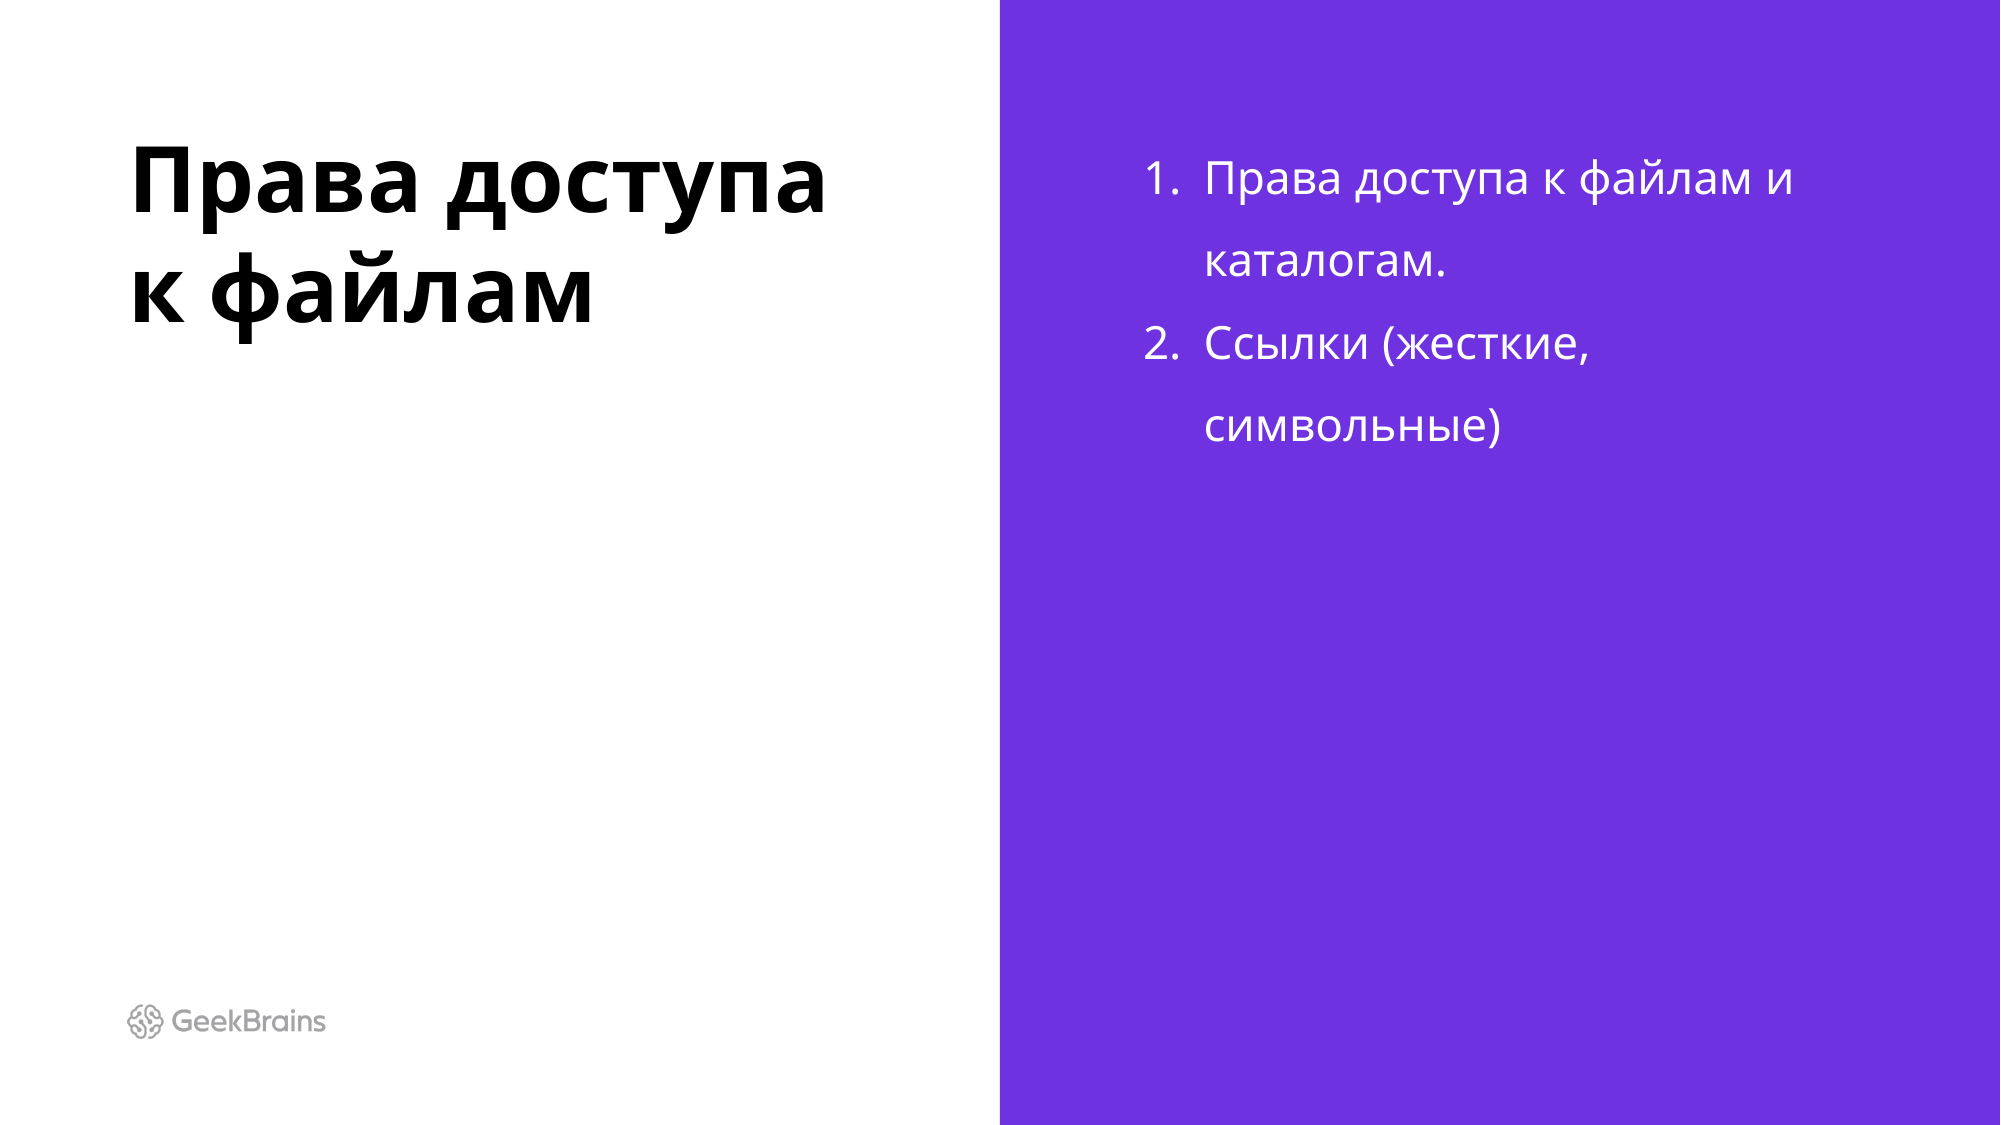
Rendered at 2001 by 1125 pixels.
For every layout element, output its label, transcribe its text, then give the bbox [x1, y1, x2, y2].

list Права доступа к файлам и каталогам. Ссылки (жесткие, символьные) [1113, 113, 1882, 1002]
title Права доступа к файлам [113, 113, 882, 1002]
